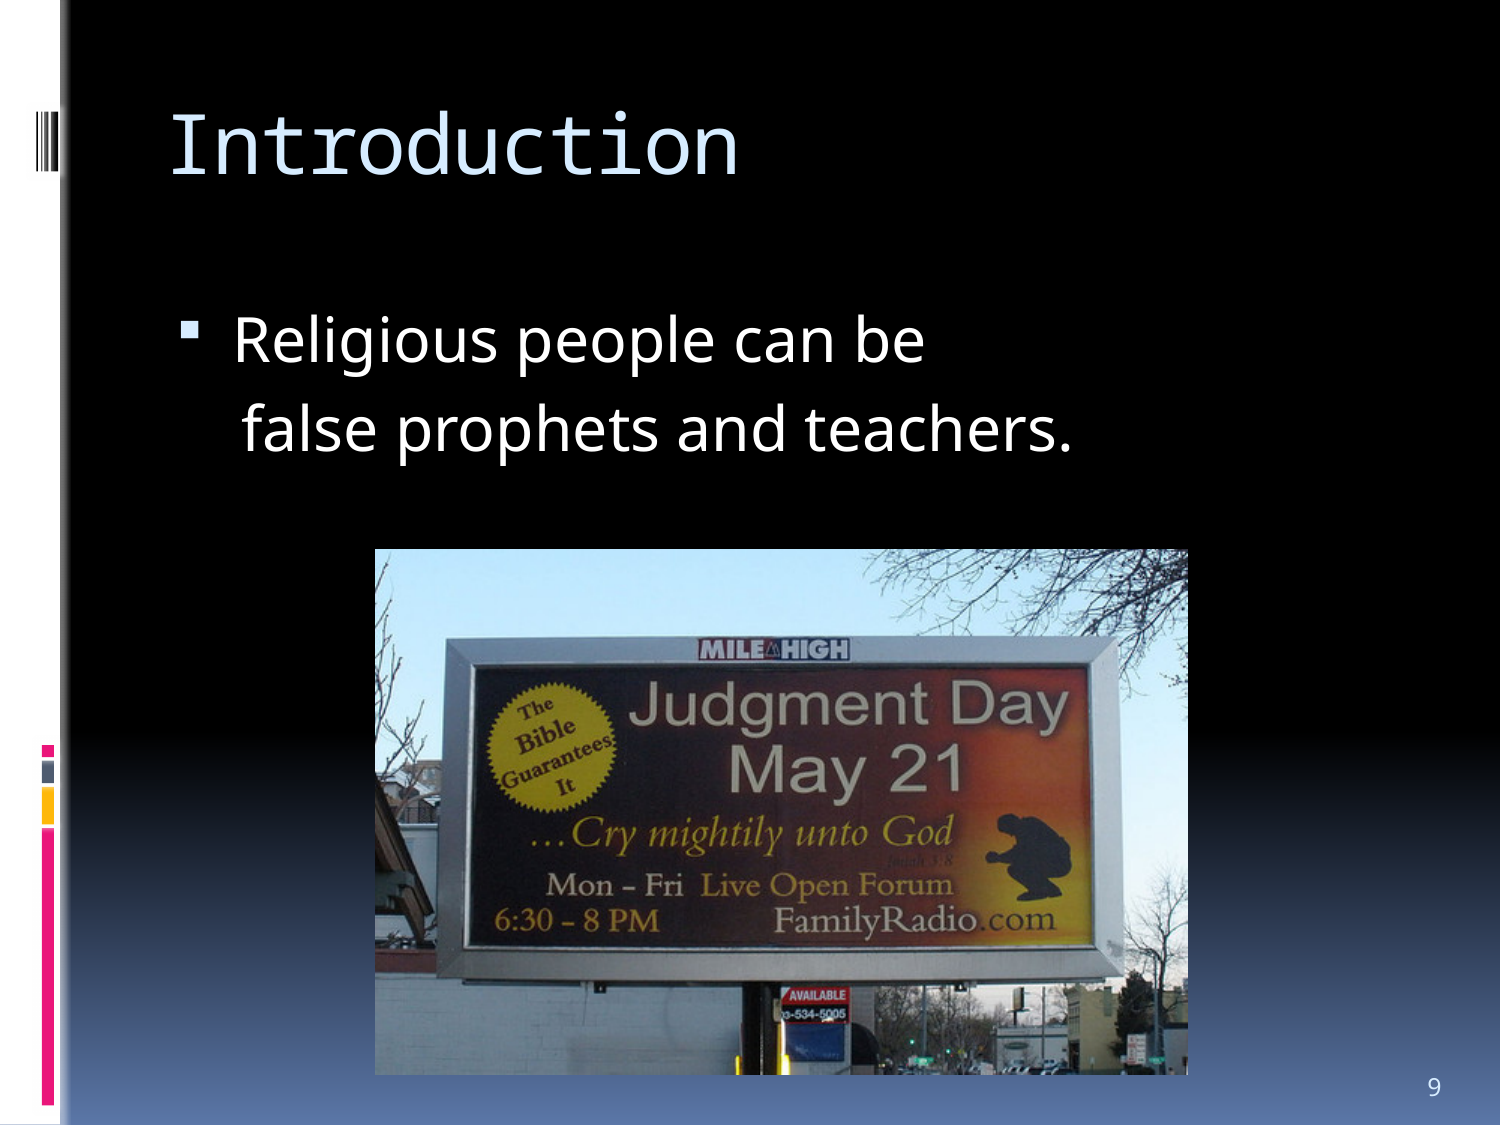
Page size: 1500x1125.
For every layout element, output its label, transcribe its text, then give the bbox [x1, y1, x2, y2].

list Religious people can be false prophets and teachers. [150, 292, 1425, 1043]
slide_number 9 [1412, 1052, 1488, 1113]
title Introduction [150, 83, 1425, 234]
picture [374, 549, 1189, 1076]
